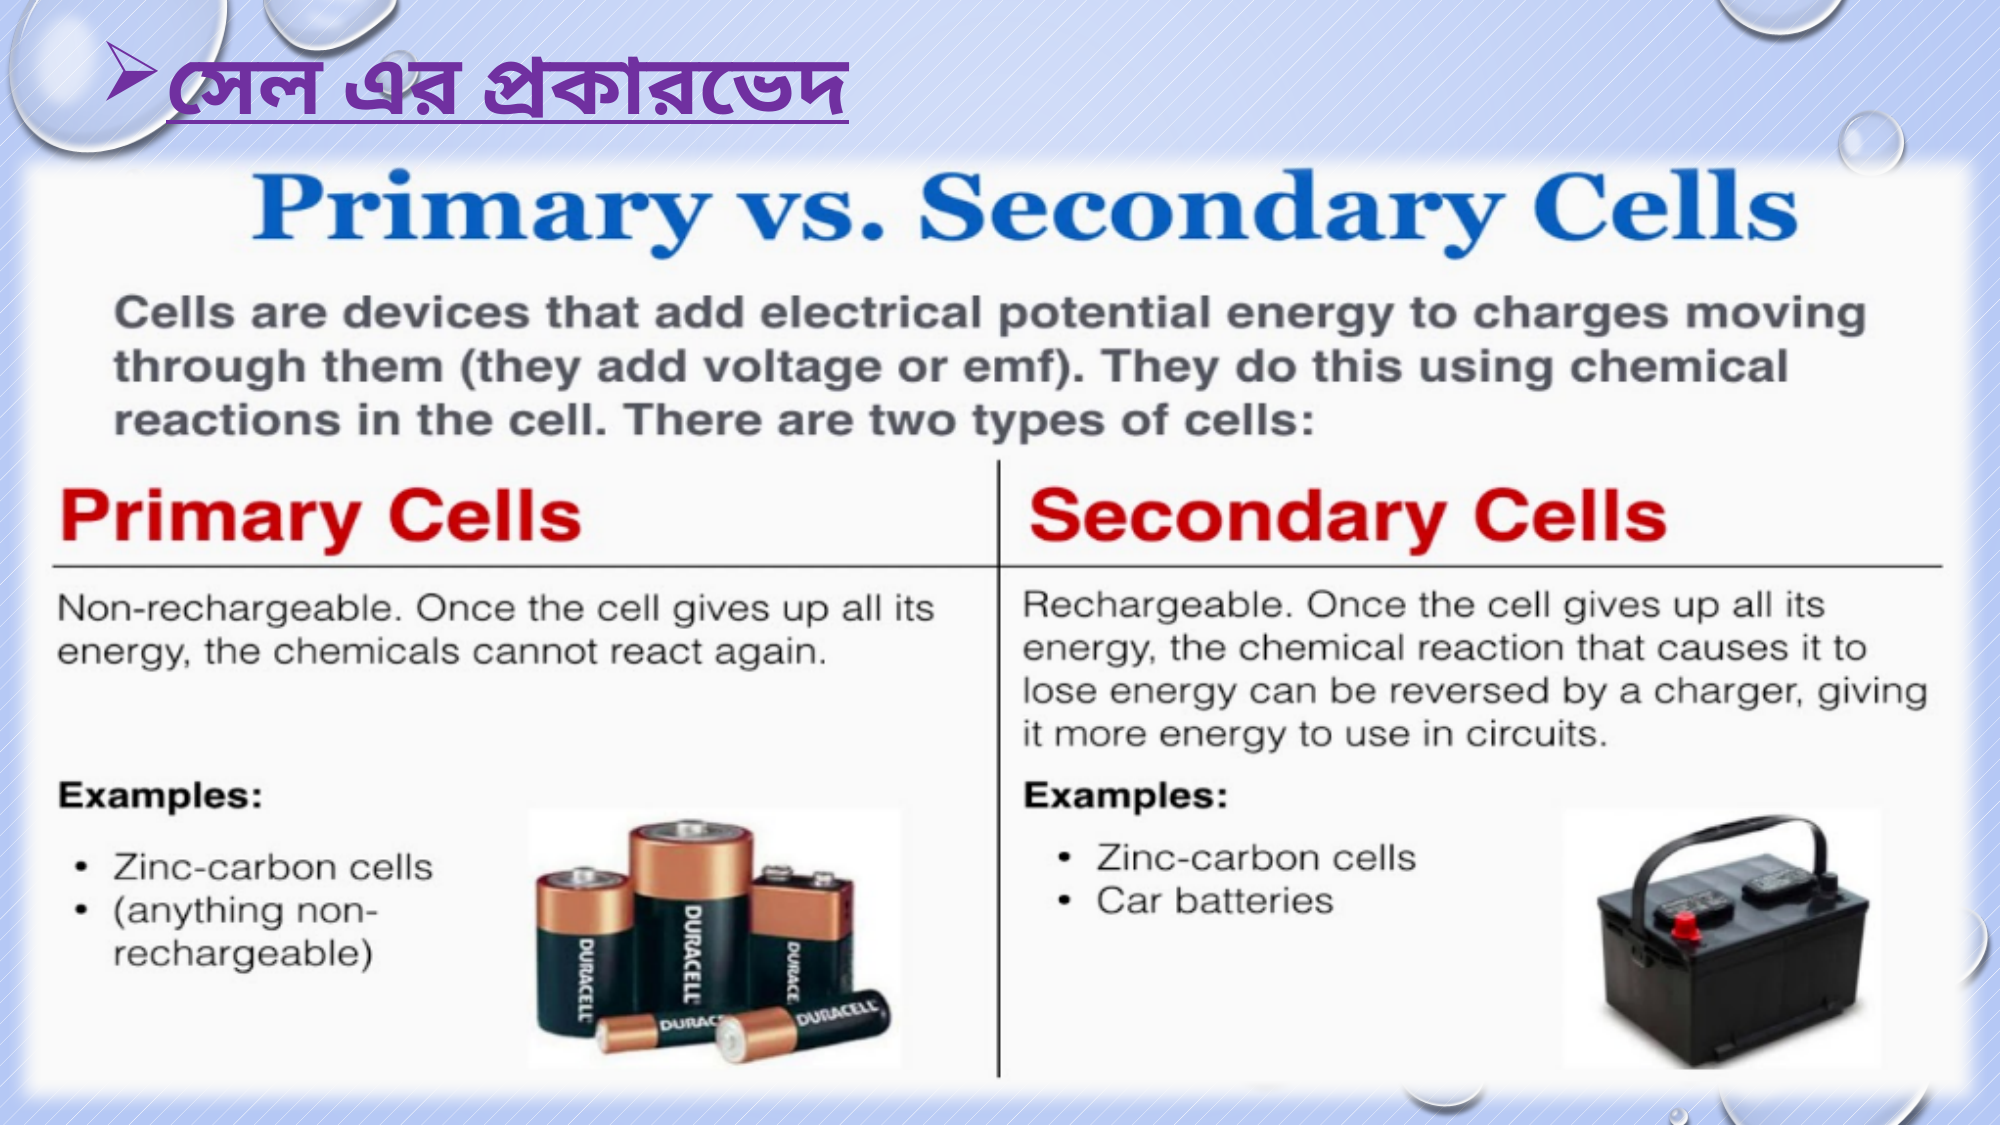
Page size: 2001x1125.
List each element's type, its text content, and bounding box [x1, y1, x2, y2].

picture [0, 0, 2000, 1125]
text_box সেল এর প্রকারভেদ [84, 24, 864, 140]
